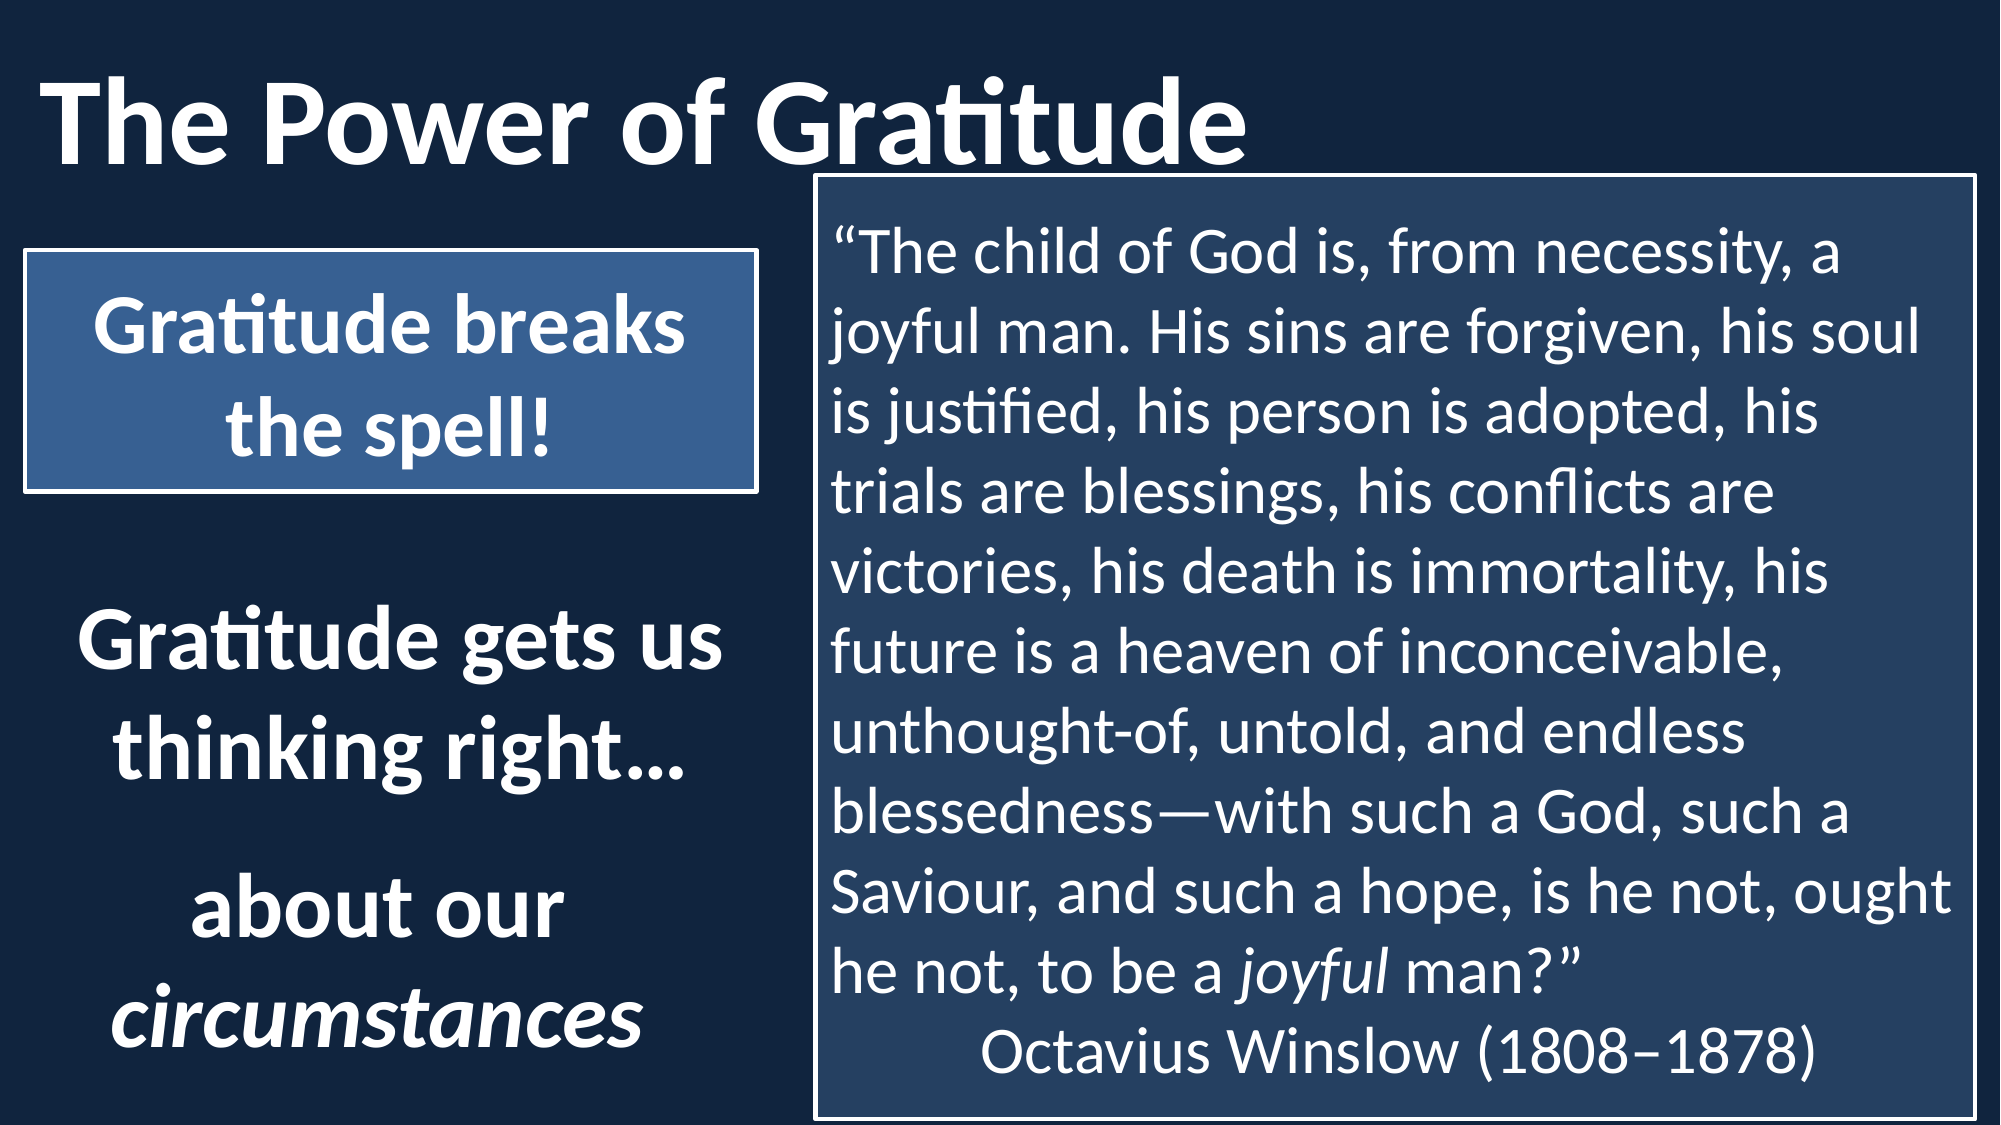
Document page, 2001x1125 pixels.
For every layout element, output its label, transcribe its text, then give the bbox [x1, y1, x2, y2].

text_box “The child of God is, from necessity, a joyful man. His sins are forgiven, his soul is justified, his person is adopted, his trials are blessings, his conflicts are victories, his death is immortality, his future is a heaven of inconceivable, unthought-of, untold, and endless blessedness—with such a God, such a Saviour, and such a hope, is he not, ought he not, to be a joyful man?” Octavius Winslow (1808–1878) [813, 173, 1977, 1121]
text_box The Power of Gratitude [24, 20, 1400, 209]
text_box Gratitude breaks the spell! [23, 248, 759, 494]
text_box about our circumstances [0, 862, 791, 1050]
text_box Gratitude gets us thinking right… [32, 564, 769, 811]
